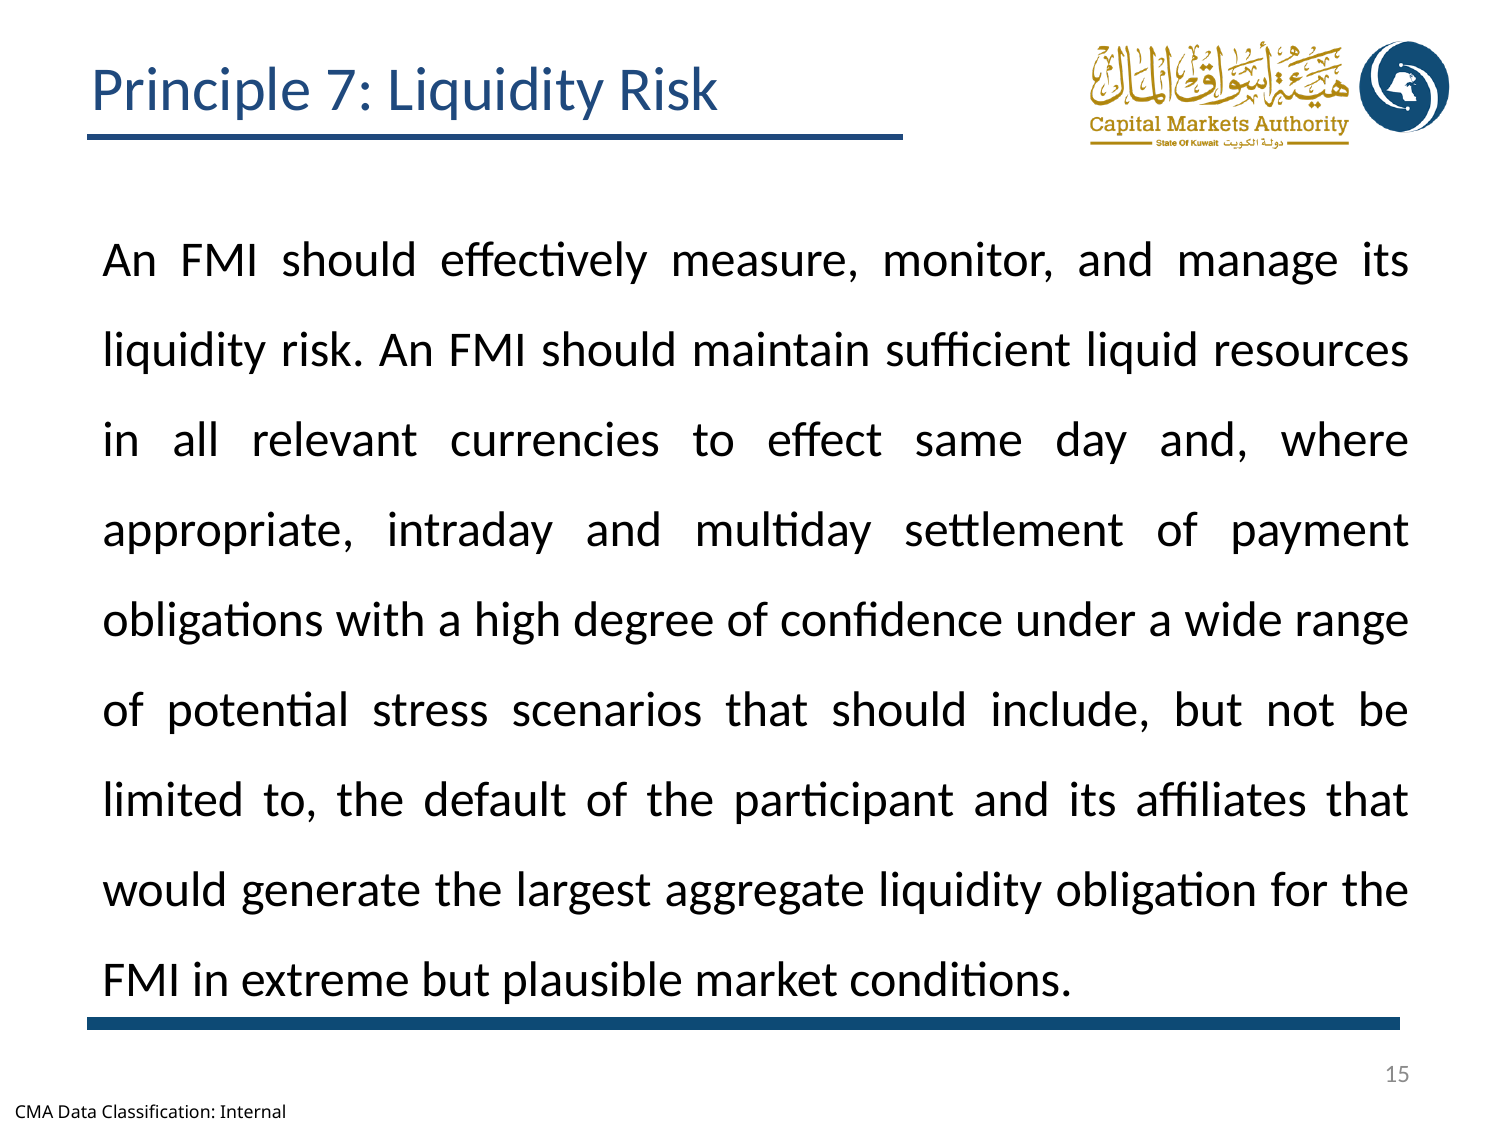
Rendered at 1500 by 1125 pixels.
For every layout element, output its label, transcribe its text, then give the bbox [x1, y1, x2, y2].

picture [1038, 13, 1500, 176]
title Principle 7: Liquidity Risk [76, 22, 899, 149]
text_box An FMI should effectively measure, monitor, and manage its liquidity risk. An FMI should maintain sufficient liquid resources in all relevant currencies to effect same day and, where appropriate, intraday and multiday settlement of payment obligations with a high degree of confidence under a wide range of potential stress scenarios that should include, but not be limited to, the default of the participant and its affiliates that would generate the largest aggregate liquidity obligation for the FMI in extreme but plausible market conditions. [87, 188, 1425, 1014]
slide_number 15 [1074, 1042, 1425, 1103]
picture [87, 1017, 1401, 1031]
